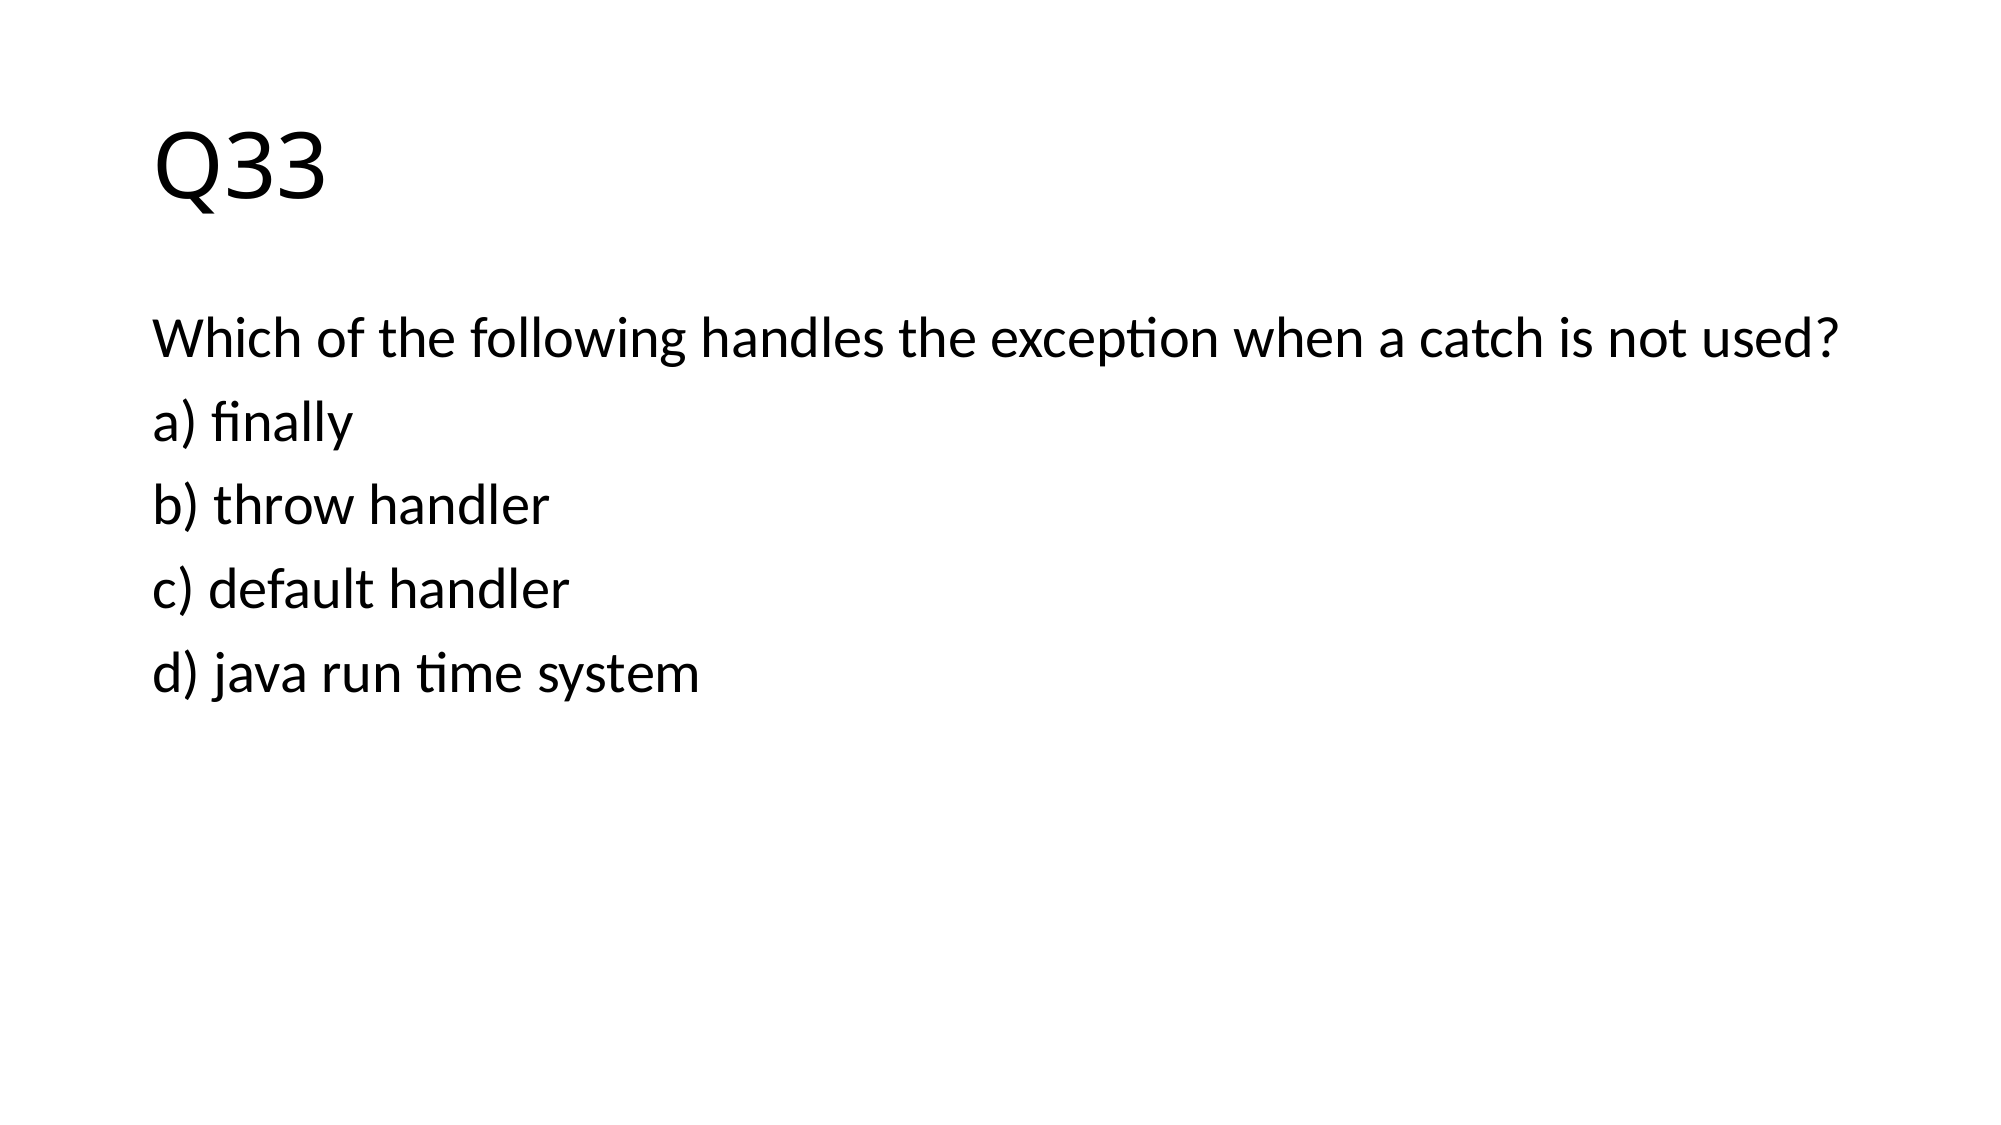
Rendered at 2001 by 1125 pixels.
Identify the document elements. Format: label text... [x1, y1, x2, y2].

title Q33 [137, 59, 1863, 278]
list Which of the following handles the exception when a catch is not used? a) finally b) throw handler c) default handler d) java run time system [137, 299, 1863, 1014]
